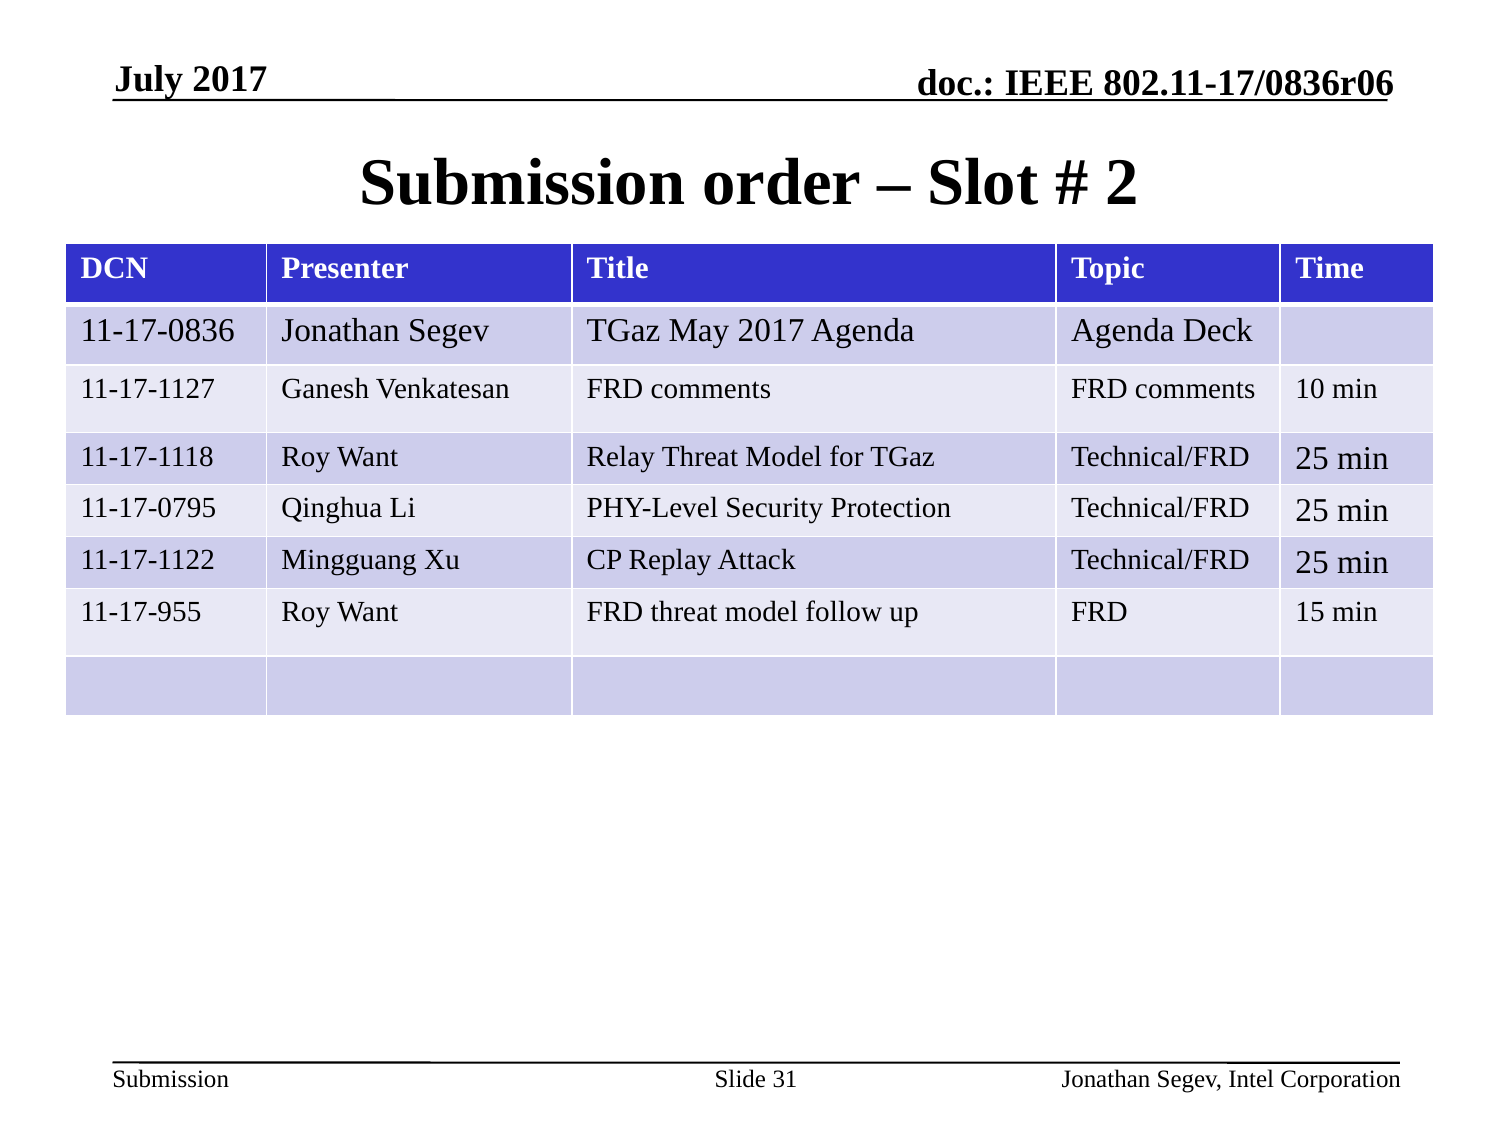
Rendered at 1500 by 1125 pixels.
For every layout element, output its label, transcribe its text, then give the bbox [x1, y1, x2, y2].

table_header Topic [1057, 244, 1279, 302]
table_cell 11-17-1118 [66, 433, 266, 484]
table_cell 25 min [1281, 537, 1433, 588]
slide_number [114, 54, 423, 100]
table_cell FRD threat model follow up [573, 589, 1055, 655]
table_header Title [573, 244, 1055, 302]
table_cell [66, 657, 266, 715]
table_cell 11-17-955 [66, 589, 266, 655]
table_cell Ganesh Venkatesan [267, 366, 571, 432]
table_cell 10 min [1281, 366, 1433, 432]
table_cell Relay Threat Model for TGaz [573, 433, 1055, 484]
table_header DCN [66, 244, 266, 302]
table_cell [1057, 657, 1279, 715]
table_cell [573, 657, 1055, 715]
table_cell Technical/FRD [1057, 433, 1279, 484]
table_cell FRD [1057, 589, 1279, 655]
table_cell [1281, 307, 1433, 364]
table_header Presenter [267, 244, 571, 302]
table_cell TGaz May 2017 Agenda [573, 307, 1055, 364]
title Submission order – Slot # 2 [112, 112, 1388, 243]
table_cell Roy Want [267, 433, 571, 484]
table_cell FRD comments [1057, 366, 1279, 432]
table_cell 11-17-0836 [66, 307, 266, 364]
table_cell FRD comments [573, 366, 1055, 432]
table_cell Roy Want [267, 589, 571, 655]
table_cell Technical/FRD [1057, 485, 1279, 536]
table_cell 25 min [1281, 485, 1433, 536]
table_cell 15 min [1281, 589, 1433, 655]
table_cell Agenda Deck [1057, 307, 1279, 364]
table_cell 11-17-0795 [66, 485, 266, 536]
slide_number Slide 31 [712, 1061, 800, 1123]
table_cell 11-17-1127 [66, 366, 266, 432]
table_cell 11-17-1122 [66, 537, 266, 588]
table_cell Jonathan Segev [267, 307, 571, 364]
table_cell CP Replay Attack [573, 537, 1055, 588]
table_cell 25 min [1281, 433, 1433, 484]
table_cell [1281, 657, 1433, 715]
table_cell Qinghua Li [267, 485, 571, 536]
footer Jonathan Segev, Intel Corporation [878, 1061, 1402, 1093]
table_cell [267, 657, 571, 715]
table_cell PHY-Level Security Protection [573, 485, 1055, 536]
table_cell Technical/FRD [1057, 537, 1279, 588]
table_header Time [1281, 244, 1433, 302]
table_cell Mingguang Xu [267, 537, 571, 588]
